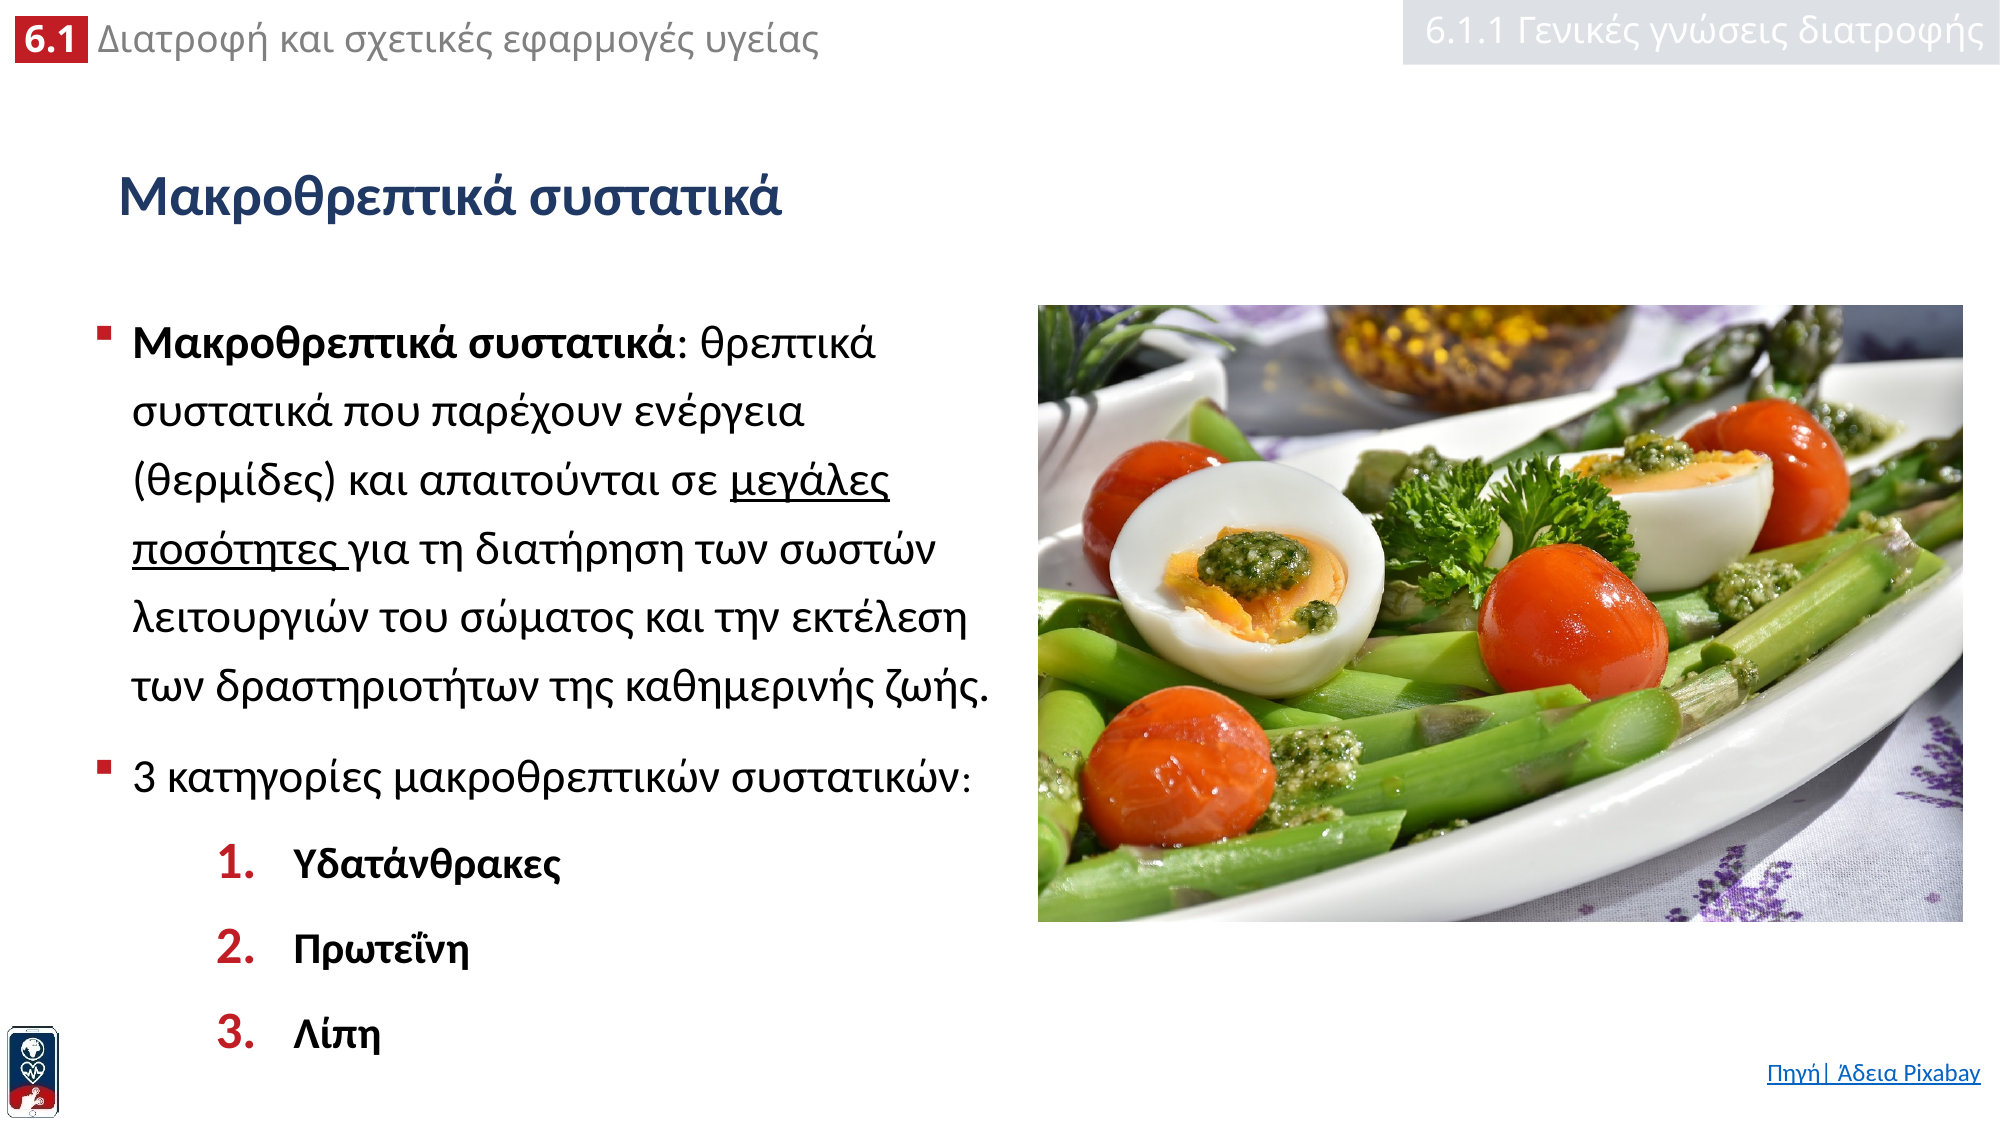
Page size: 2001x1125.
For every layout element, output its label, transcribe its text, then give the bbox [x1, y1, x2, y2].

picture [1038, 305, 1963, 922]
text_box Πηγή| Άδεια Pixabay [1599, 1048, 1996, 1094]
text_box 6.1.1 Γενικές γνώσεις διατροφής [1403, 0, 2000, 65]
title Μακροθρεπτικά συστατικά [103, 147, 1974, 246]
picture [7, 1026, 59, 1118]
text_box Μακροθρεπτικά συστατικά: θρεπτικά συστατικά που παρέχουν ενέργεια (θερμίδες) και απαιτούνται σε μεγάλες ποσότητες για τη διατήρηση των σωστών λειτουργιών του σώματος και την εκτέλεση των δραστηριοτήτων της καθημερινής ζωής. 3 κατηγορίες μακροθρεπτικών συστατικών: Υδατάνθρακες Πρωτεΐνη Λίπη [78, 291, 1012, 1095]
